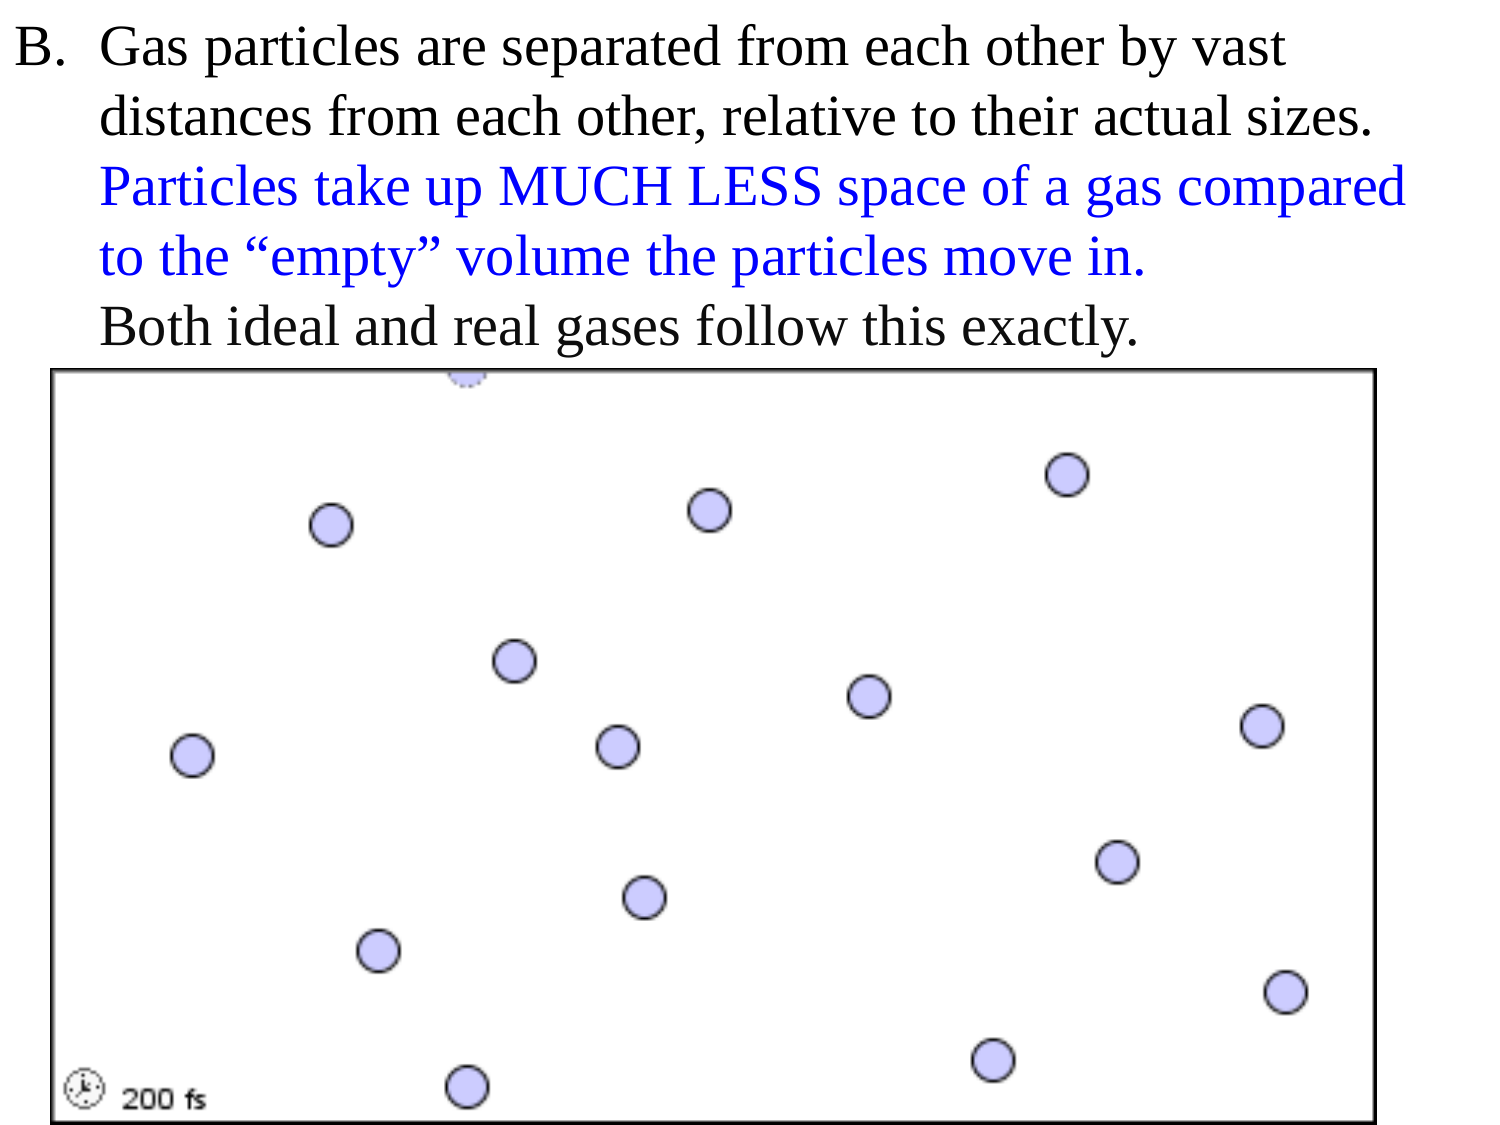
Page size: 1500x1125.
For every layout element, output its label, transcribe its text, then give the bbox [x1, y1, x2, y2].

text_box Gas particles are separated from each other by vast distances from each other, relative to their actual sizes. Particles take up MUCH LESS space of a gas compared to the “empty” volume the particles move in. Both ideal and real gases follow this exactly. [0, 0, 1500, 365]
picture [50, 368, 1377, 1125]
